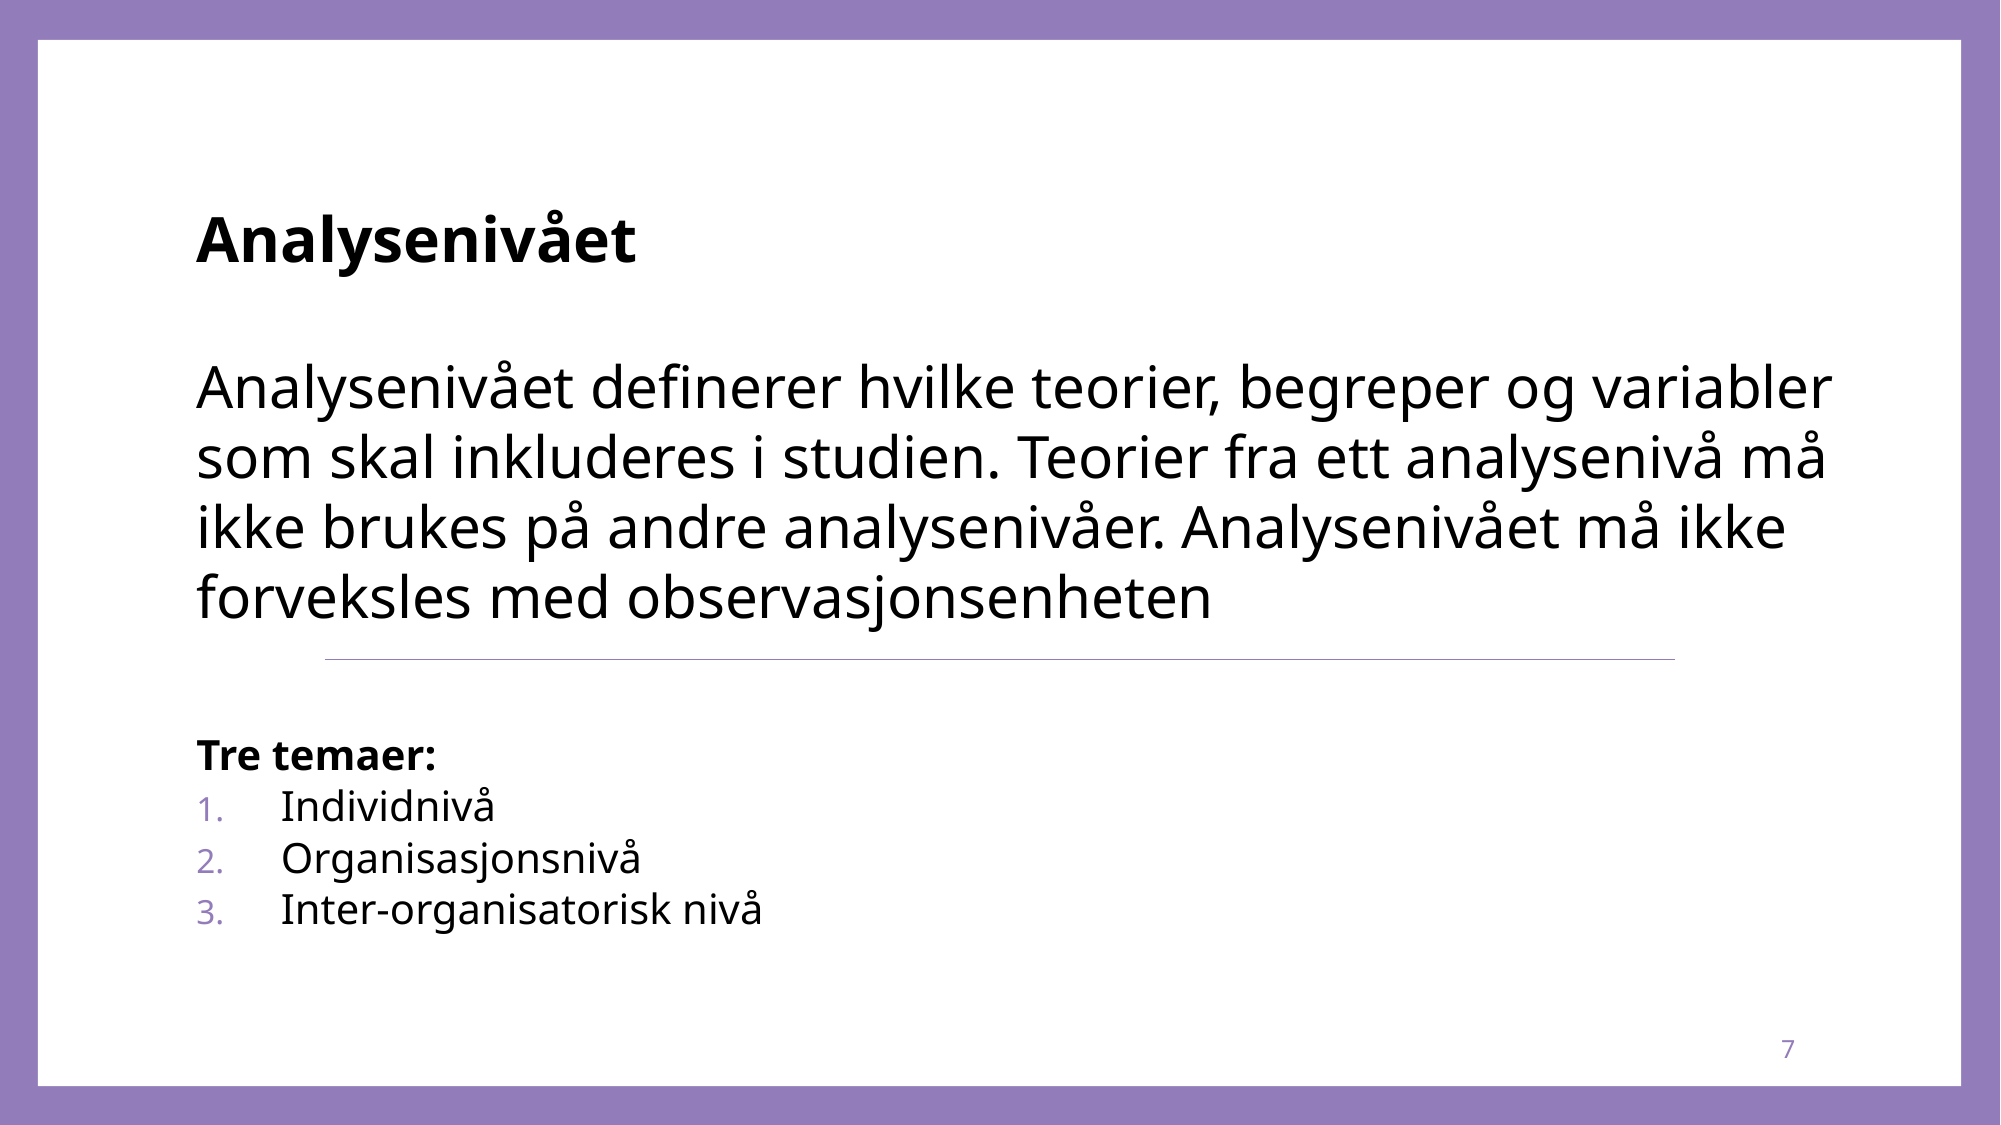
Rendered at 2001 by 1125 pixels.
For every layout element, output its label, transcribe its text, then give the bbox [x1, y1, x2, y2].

slide_number 7 [1530, 1020, 1811, 1081]
title Analysenivået Analysenivået definerer hvilke teorier, begreper og variabler som skal inkluderes i studien. Teorier fra ett analysenivå må ikke brukes på andre analysenivåer. Analysenivået må ikke forveksles med observasjonsenheten [181, 192, 1935, 673]
list Tre temaer: Individnivå Organisasjonsnivå Inter-organisatorisk nivå [181, 727, 1620, 1045]
